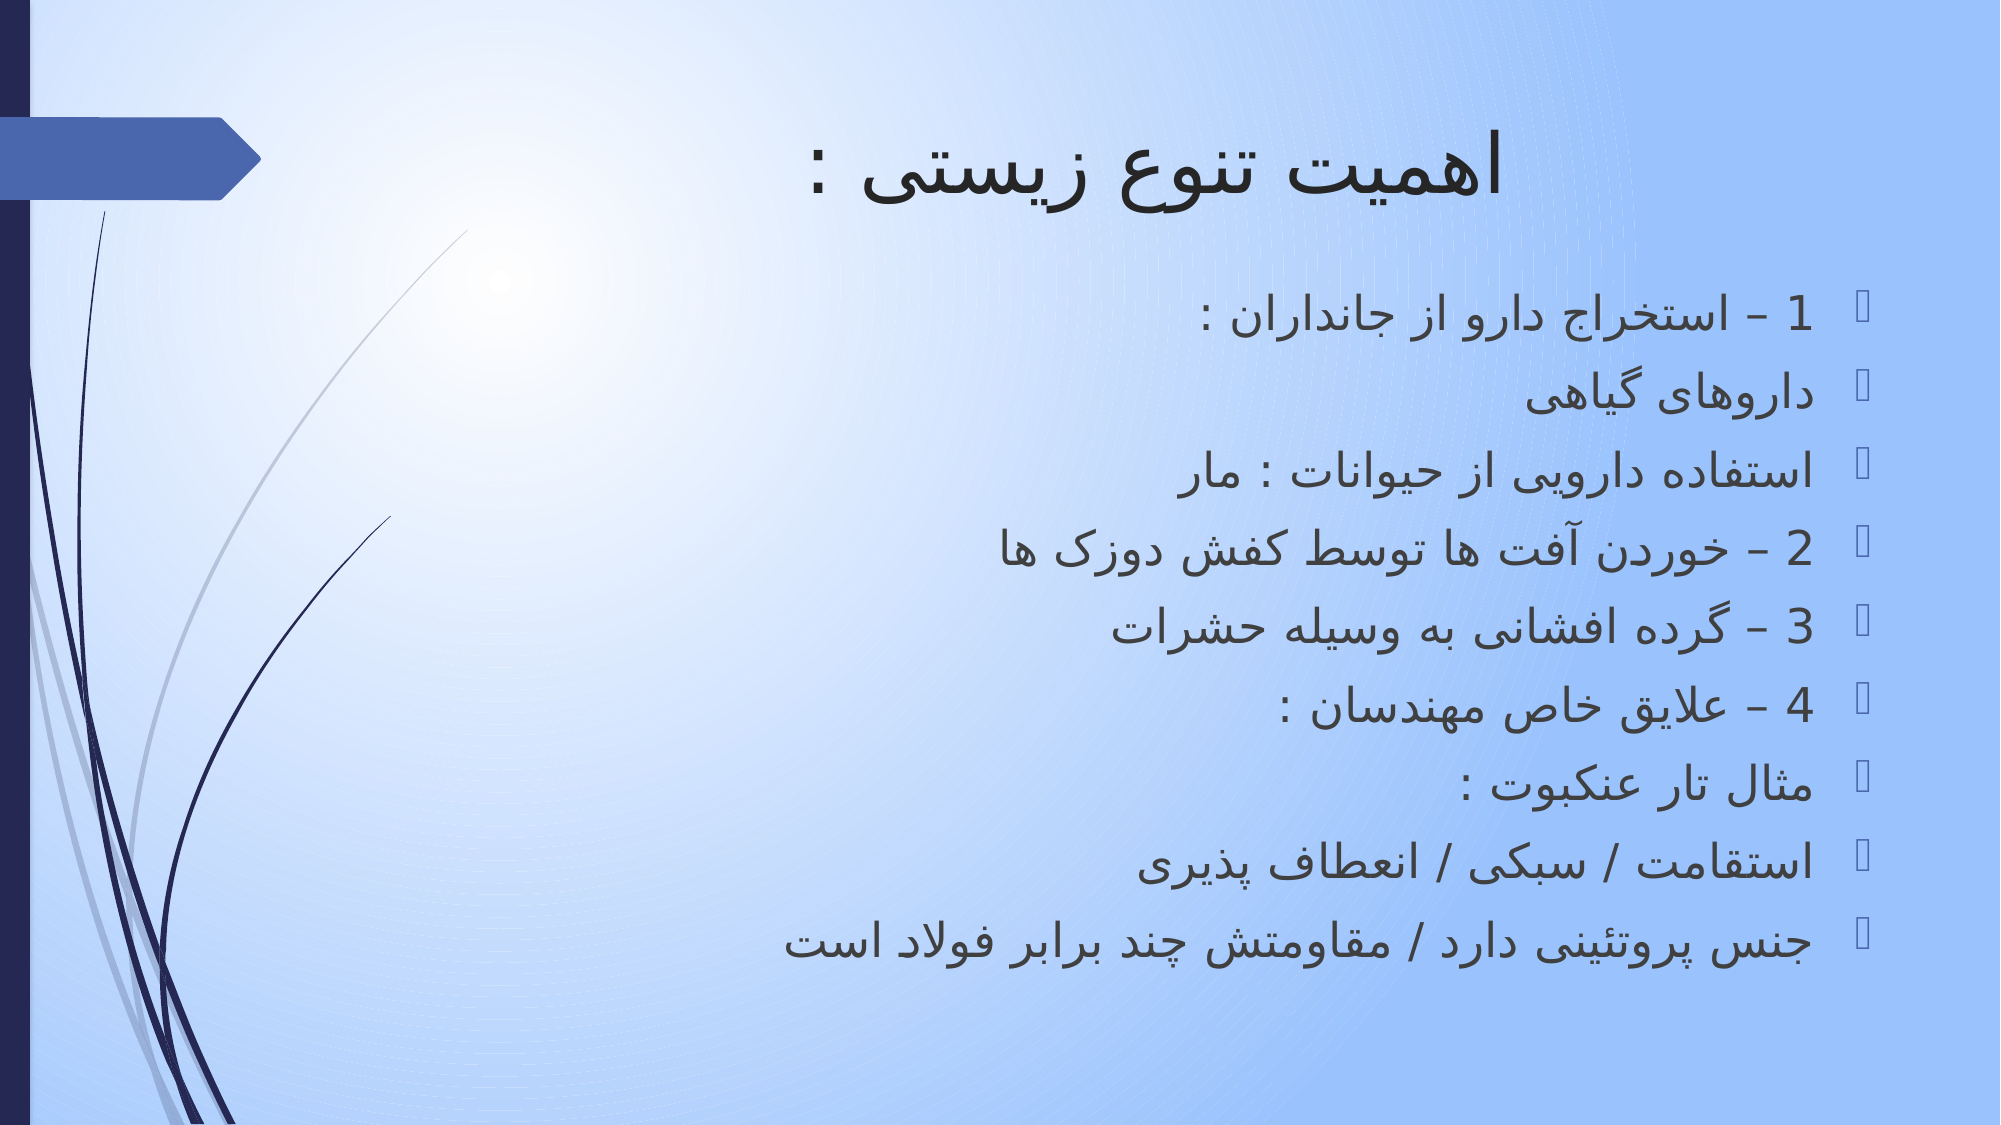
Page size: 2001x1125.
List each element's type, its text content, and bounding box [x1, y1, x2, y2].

title اهمیت تنوع زیستی : [425, 102, 1888, 240]
list 1 – استخراج دارو از جانداران : داروهای گیاهی استفاده دارویی از حیوانات : مار 2 – خوردن آفت ها توسط کفش دوزک ها 3 – گرده افشانی به وسیله حشرات 4 – علایق خاص مهندسان : مثال تار عنکبوت : استقامت / سبکی / انعطاف پذیری جنس پروتئینی دارد / مقاومتش چند برابر فولاد است [424, 275, 1888, 970]
